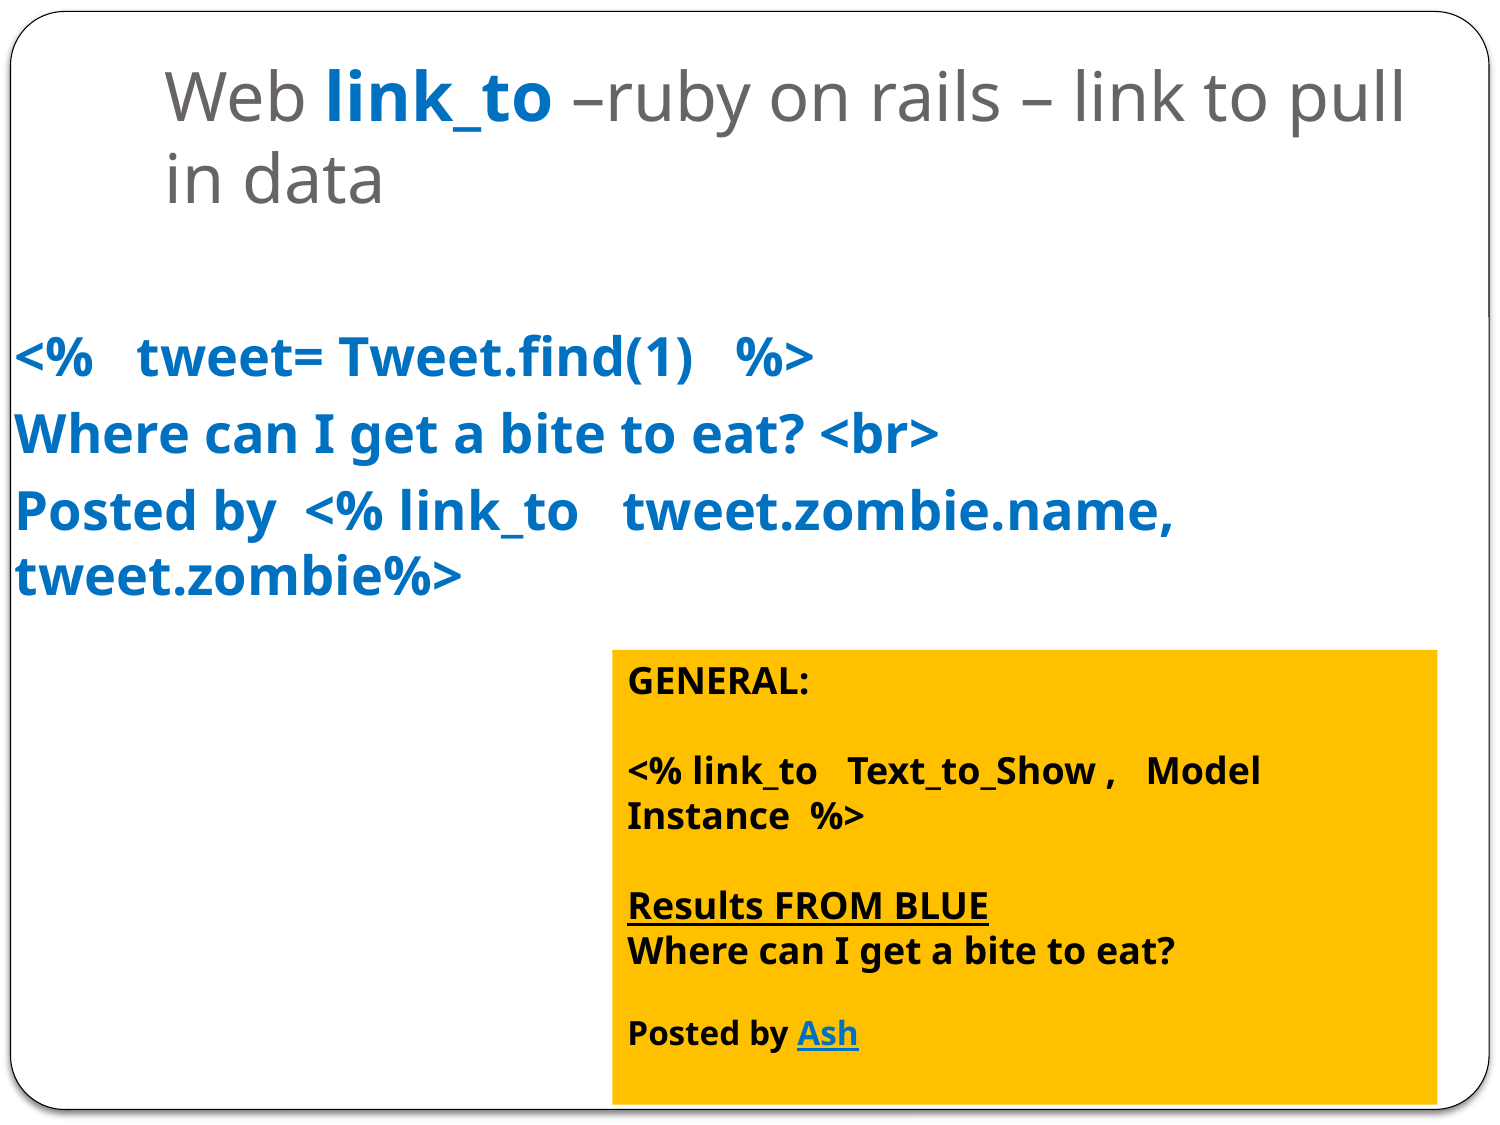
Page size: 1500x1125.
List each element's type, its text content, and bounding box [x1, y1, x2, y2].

text_box GENERAL: <% link_to Text_to_Show , Model Instance %> Results FROM BLUE Where can I get a bite to eat? Posted by Ash [612, 649, 1438, 1105]
list <% tweet= Tweet.find(1) %> Where can I get a bite to eat? <br> Posted by <% link_to tweet.zombie.name, tweet.zombie%> [0, 237, 1500, 988]
title Web link_to –ruby on rails – link to pull in data [150, 45, 1425, 233]
